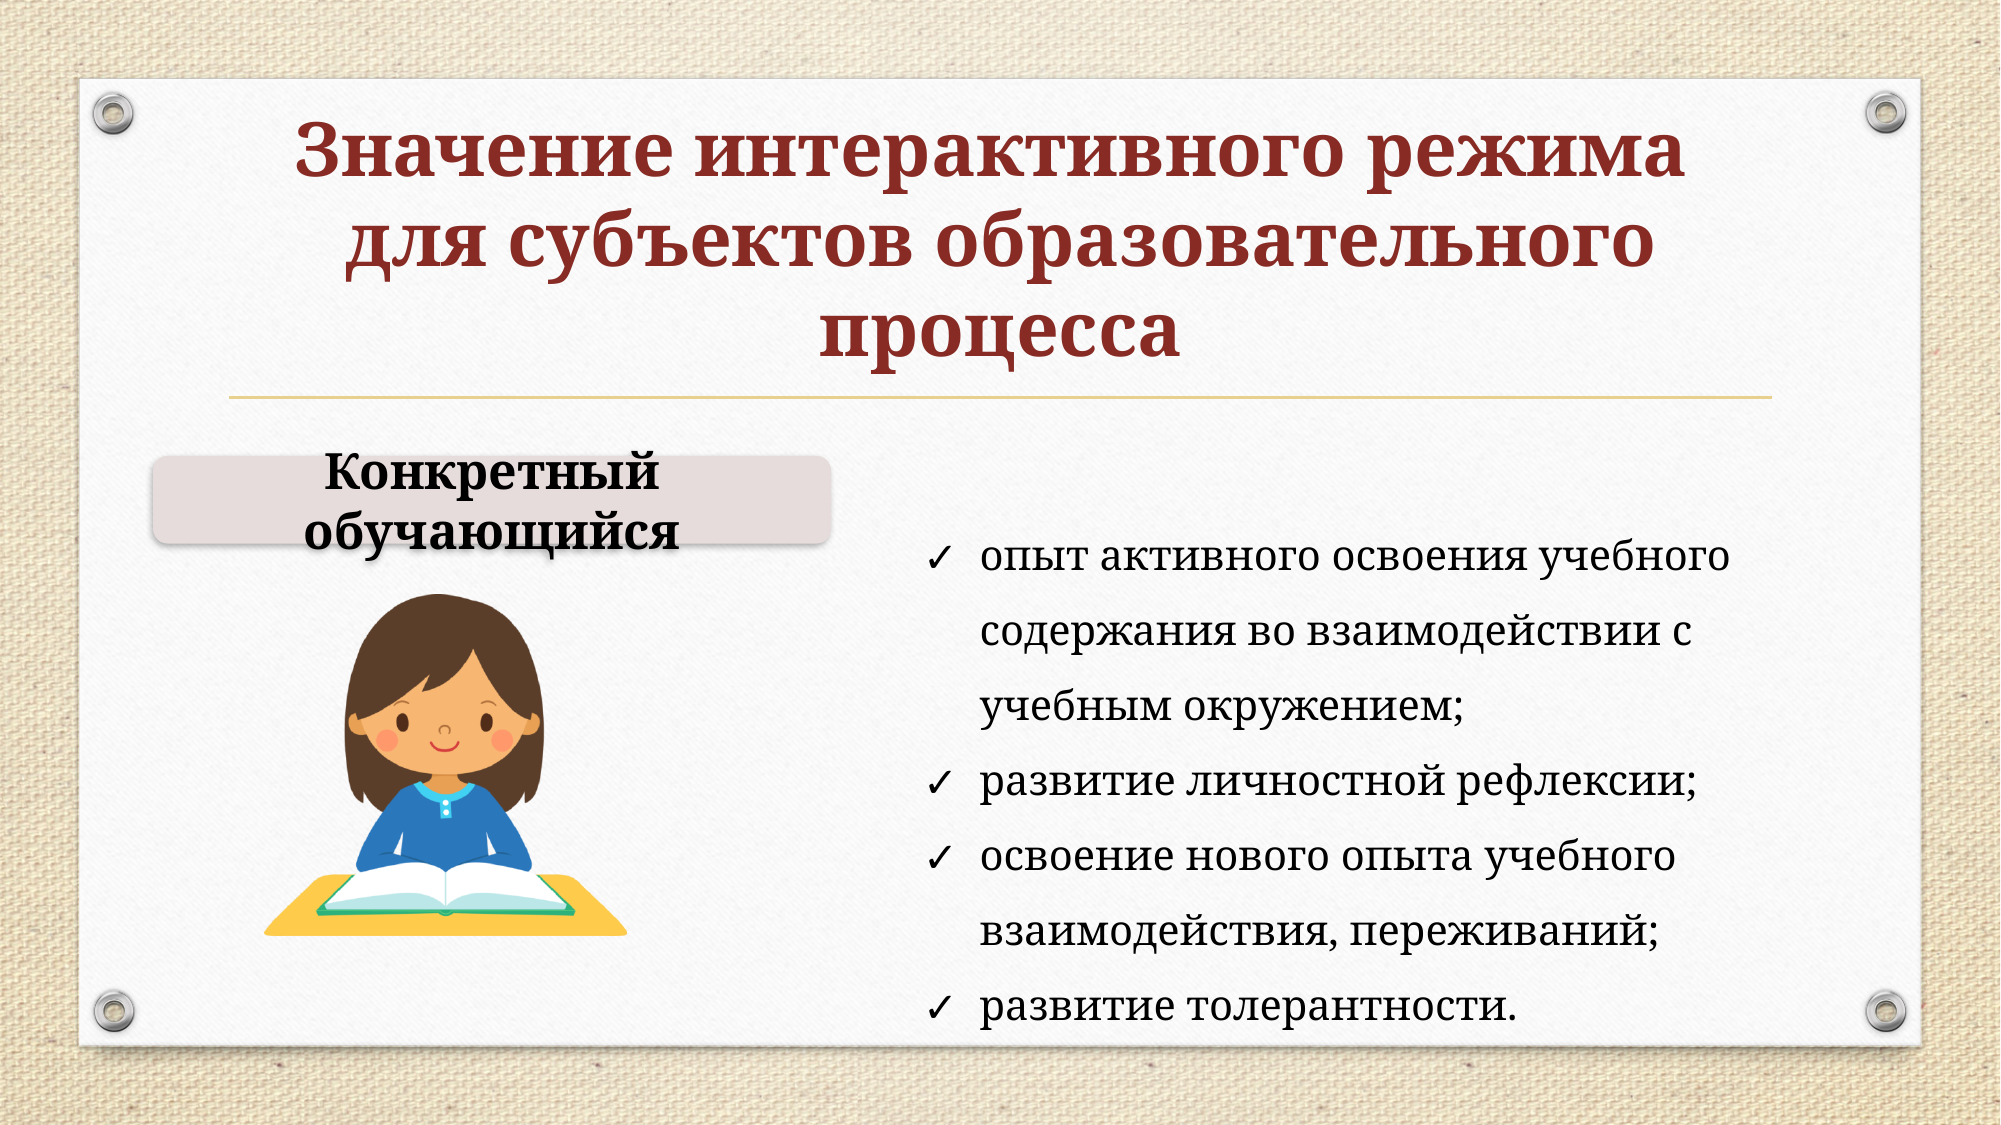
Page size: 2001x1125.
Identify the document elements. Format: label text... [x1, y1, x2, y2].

picture [0, 0, 2001, 1125]
text_box Конкретный обучающийся [153, 455, 832, 544]
text_box опыт активного освоения учебного содержания во взаимодействии с учебным окружением; развитие личностной рефлексии; освоение нового опыта учебного взаимодействия, переживаний; развитие толерантности. [908, 496, 1874, 959]
title Значение интерактивного режима для субъектов образовательного процесса [214, 81, 1790, 393]
